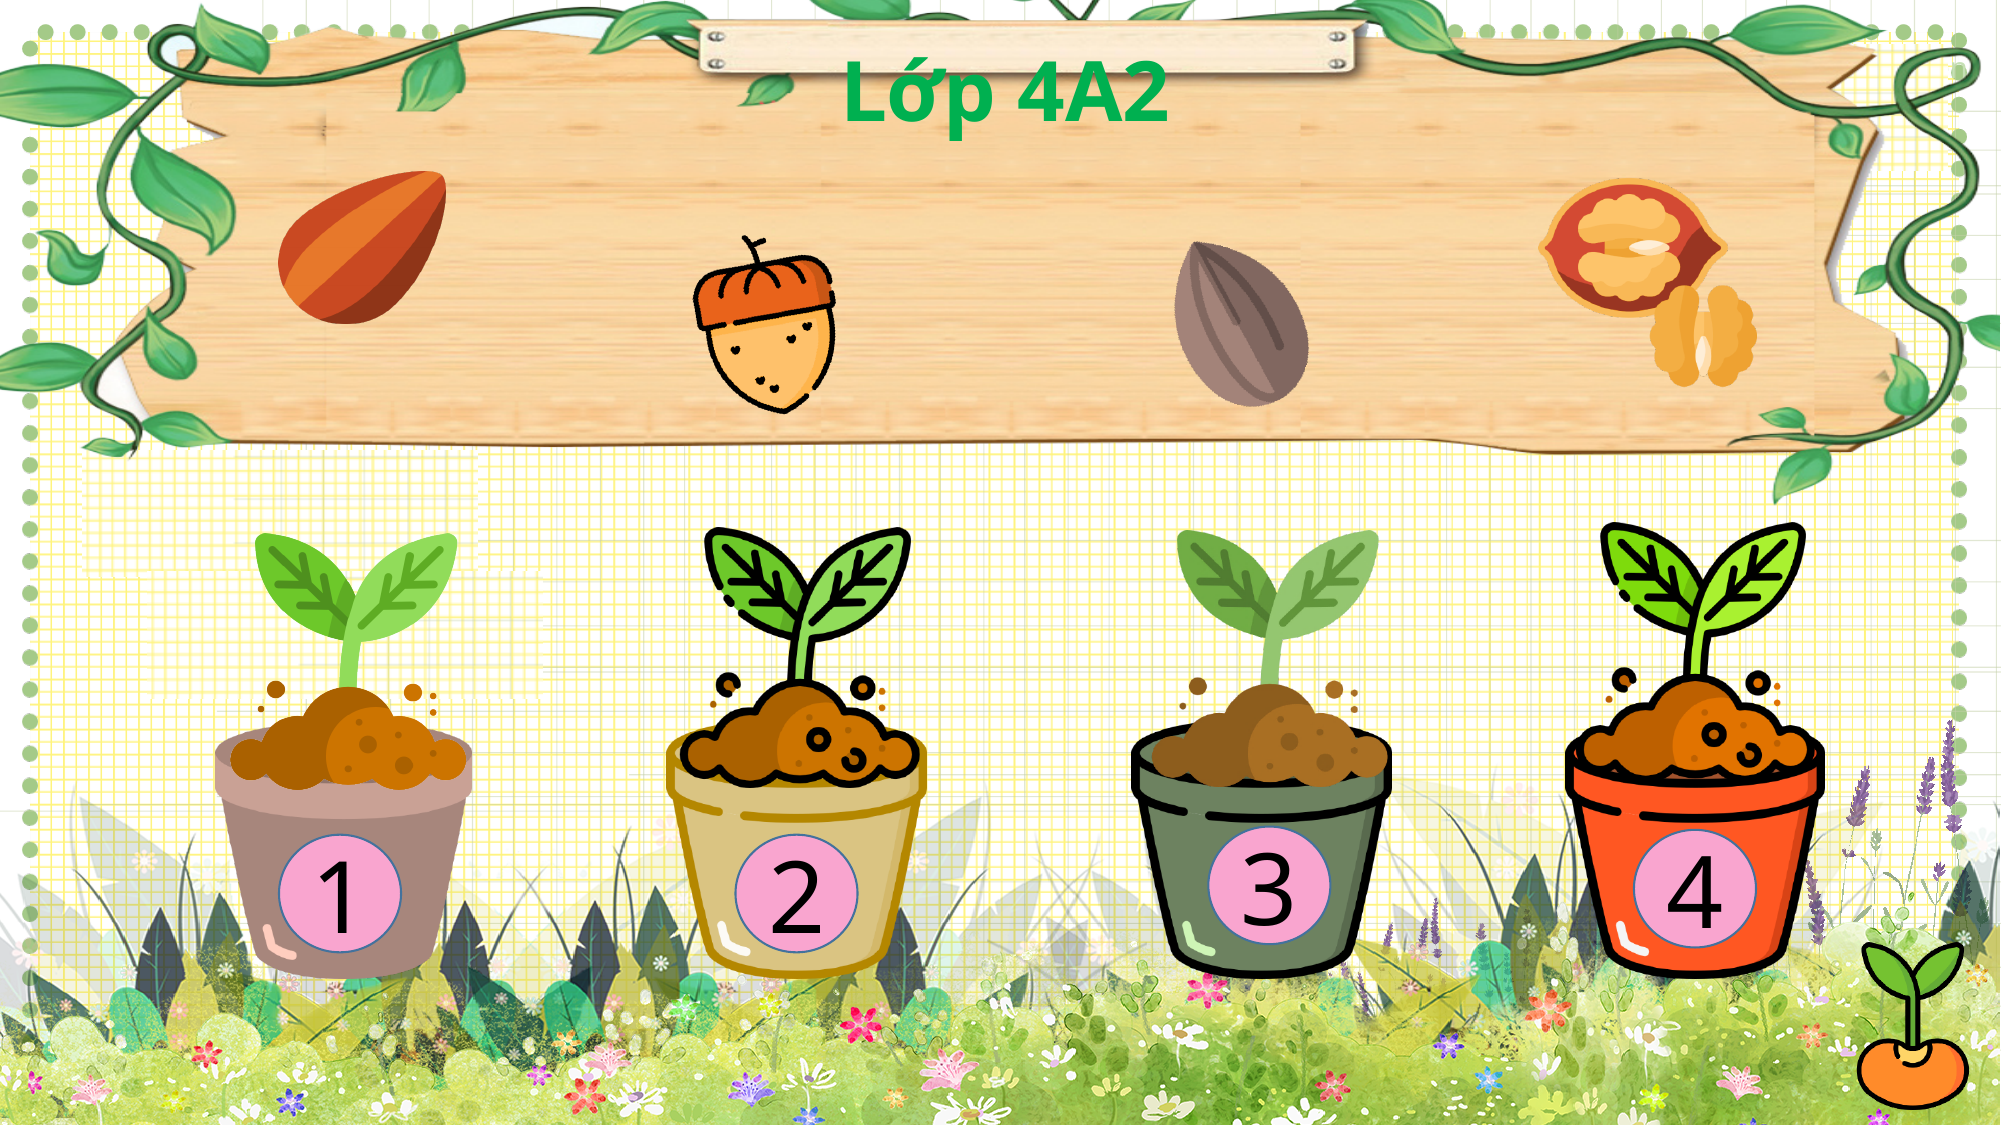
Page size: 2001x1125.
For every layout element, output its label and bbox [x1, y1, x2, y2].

text_box [1131, 718, 1392, 979]
text_box [215, 721, 472, 979]
text_box [1564, 783, 1825, 979]
picture [0, 0, 2001, 1125]
text_box [666, 718, 927, 979]
